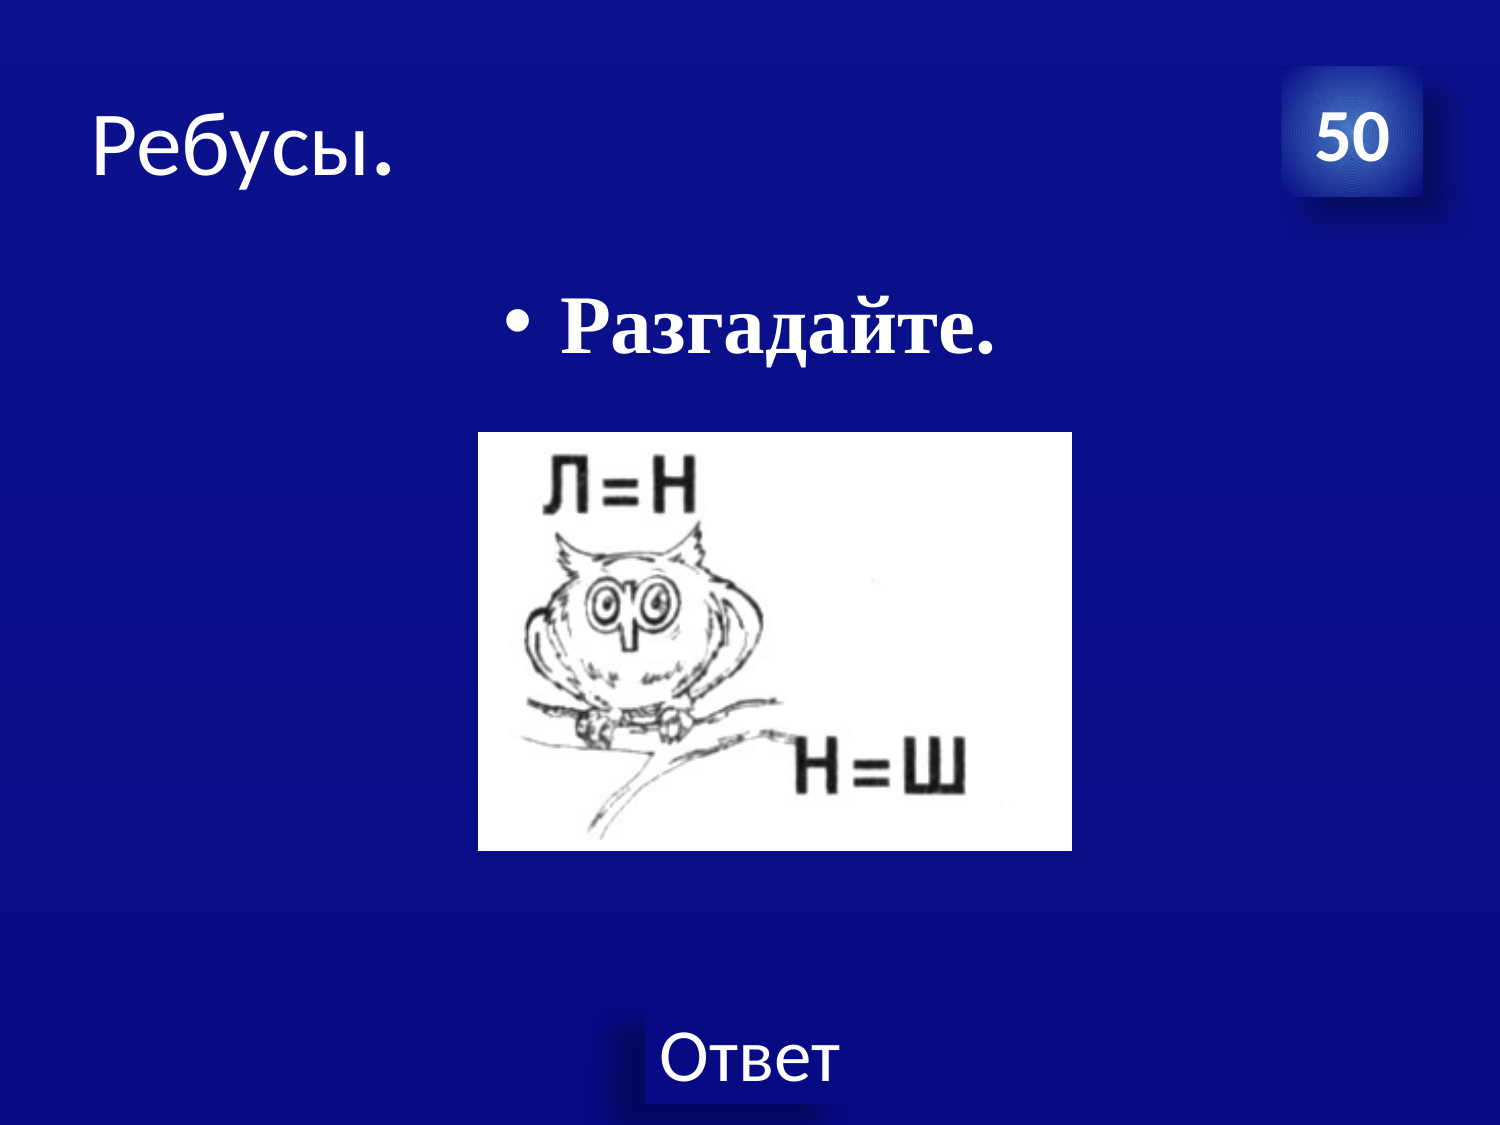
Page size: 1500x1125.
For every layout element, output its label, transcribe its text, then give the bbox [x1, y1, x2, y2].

text_box 50 [1279, 64, 1425, 198]
list Разгадайте. [75, 262, 1425, 1000]
title Ребусы. [75, 45, 1258, 233]
picture [477, 432, 1072, 851]
